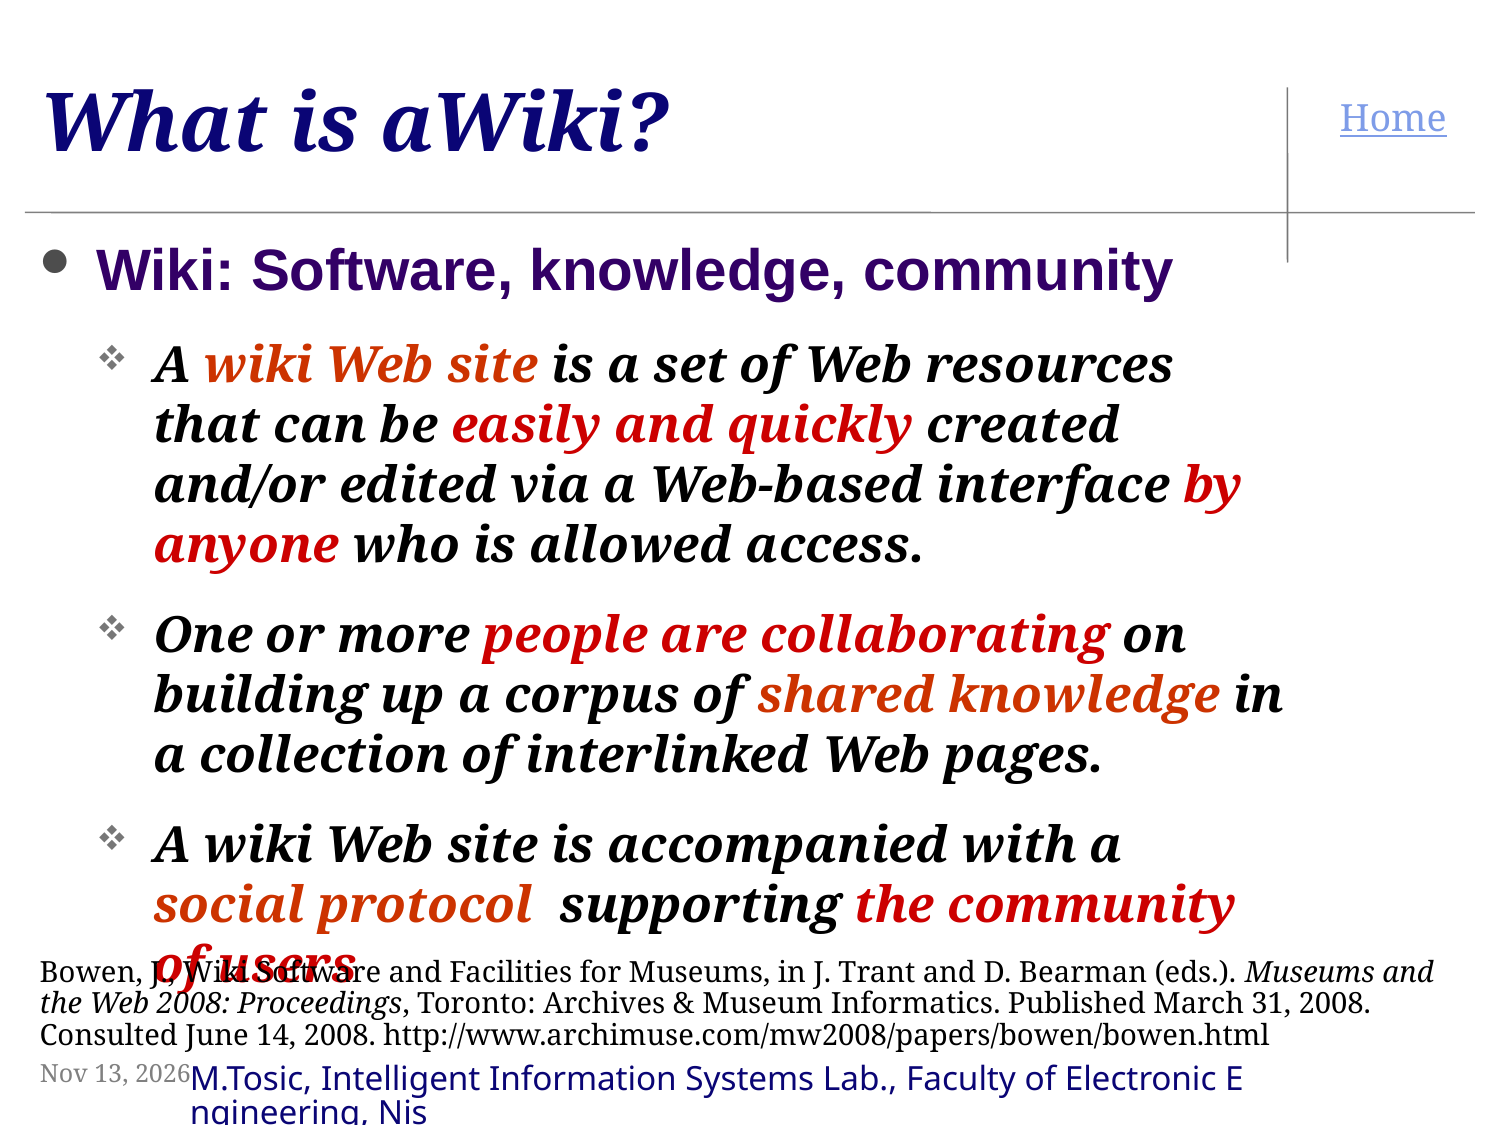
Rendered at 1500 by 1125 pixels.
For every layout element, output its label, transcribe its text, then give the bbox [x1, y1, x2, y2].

slide_number 3-Sep-09 [24, 1059, 174, 1101]
footer M.Tosic, Intelligent Information Systems Lab., Faculty of Electronic Engineering, Nis [174, 1059, 1263, 1101]
text_box Wiki: Software, knowledge, community A wiki Web site is a set of Web resources that can be easily and quickly created and/or edited via a Web-based interface by anyone who is allowed access. One or more people are collaborating on building up a corpus of shared knowledge in a collection of interlinked Web pages. A wiki Web site is accompanied with a social protocol supporting the community of users [24, 224, 1300, 949]
title What is aWiki? [24, 37, 1276, 201]
text_box Bowen, J., Wiki Software and Facilities for Museums, in J. Trant and D. Bearman (eds.). Museums and the Web 2008: Proceedings, Toronto: Archives & Museum Informatics. Published March 31, 2008. Consulted June 14, 2008. http://www.archimuse.com/mw2008/papers/bowen/bowen.html [24, 949, 1450, 1059]
